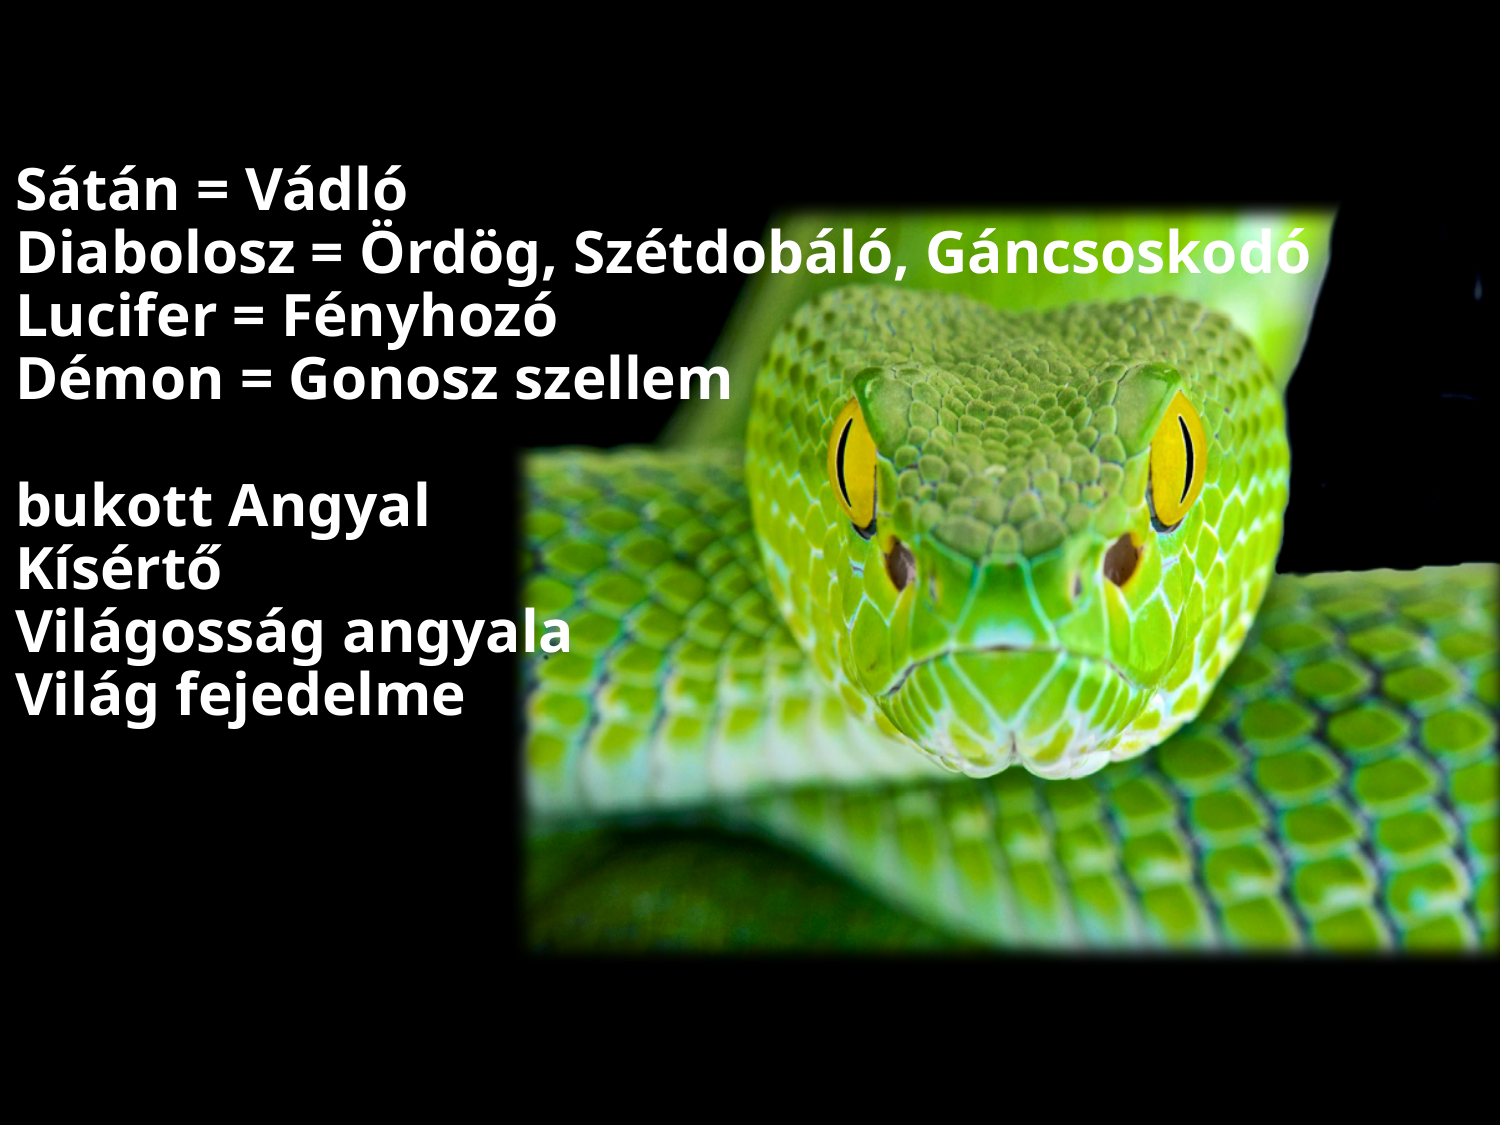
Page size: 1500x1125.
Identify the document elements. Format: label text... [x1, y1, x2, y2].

picture [509, 198, 1500, 967]
title Sátán = Vádló Diabolosz = Ördög, Szétdobáló, Gáncsoskodó Lucifer = Fényhozó Démon = Gonosz szellem bukott Angyal Kísértő Világosság angyala Világ fejedelme [0, 149, 1500, 869]
